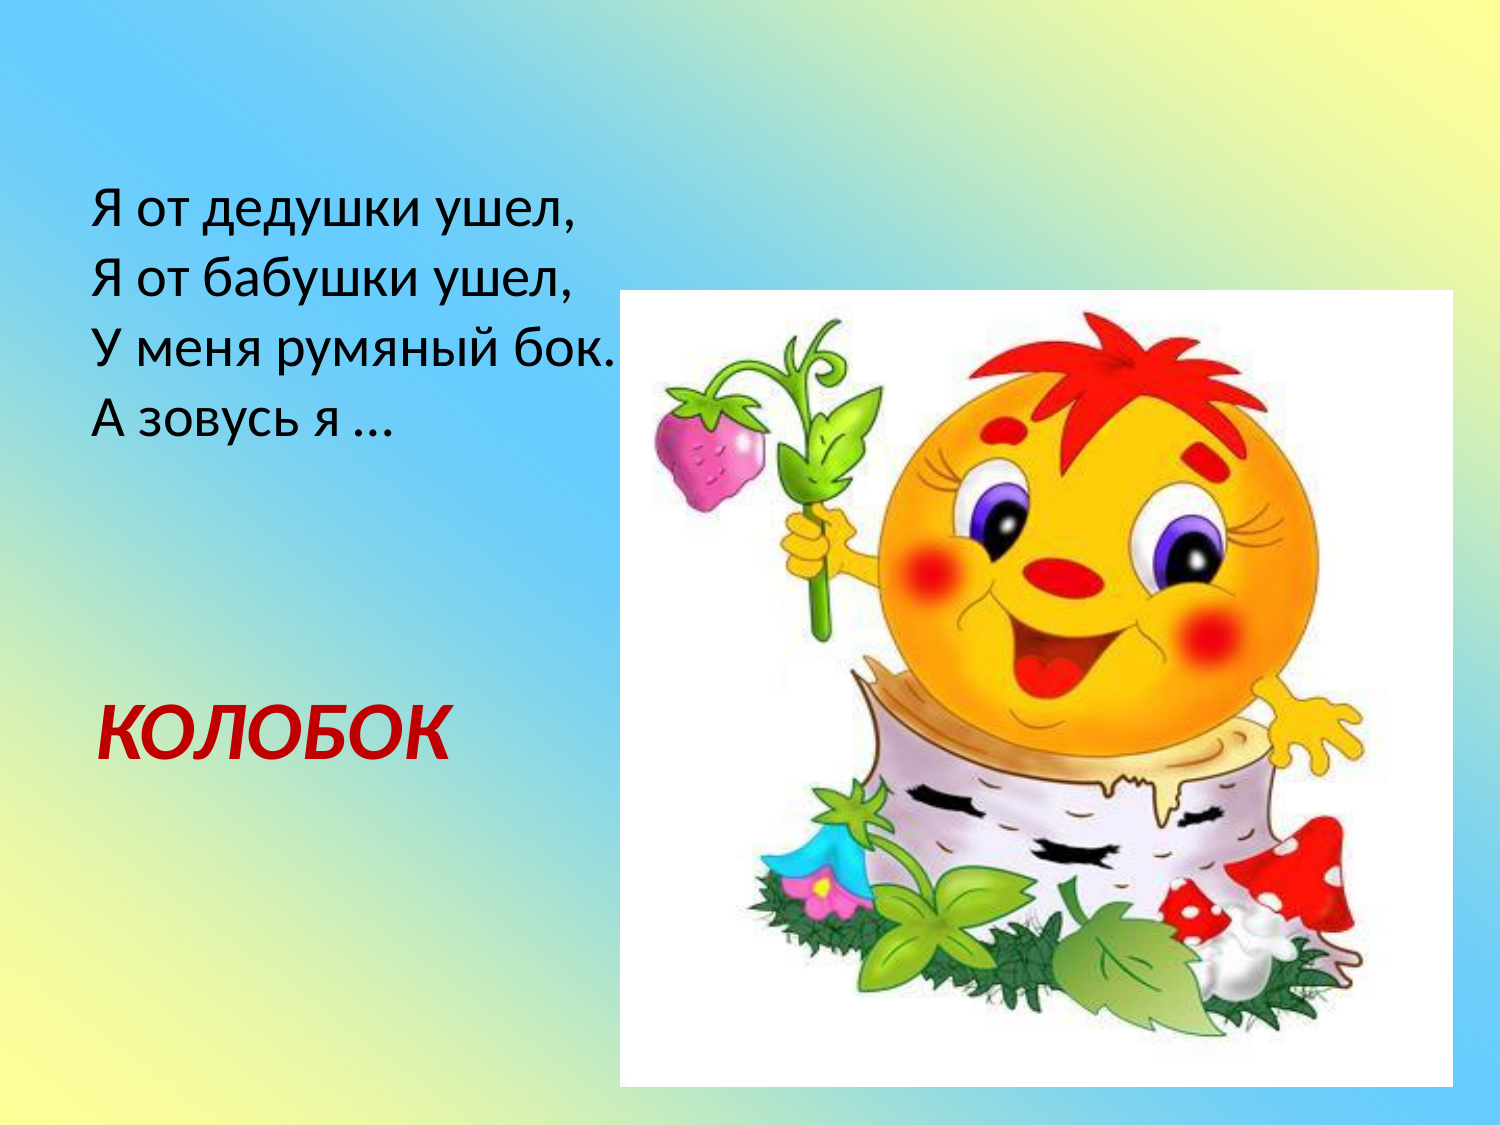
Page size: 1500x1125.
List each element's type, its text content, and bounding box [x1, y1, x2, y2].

text_box Я от дедушки ушел, Я от бабушки ушел, У меня румяный бок. А зовусь я … [76, 160, 656, 456]
picture [0, 0, 1500, 1125]
text_box КОЛОБОК [80, 668, 565, 784]
